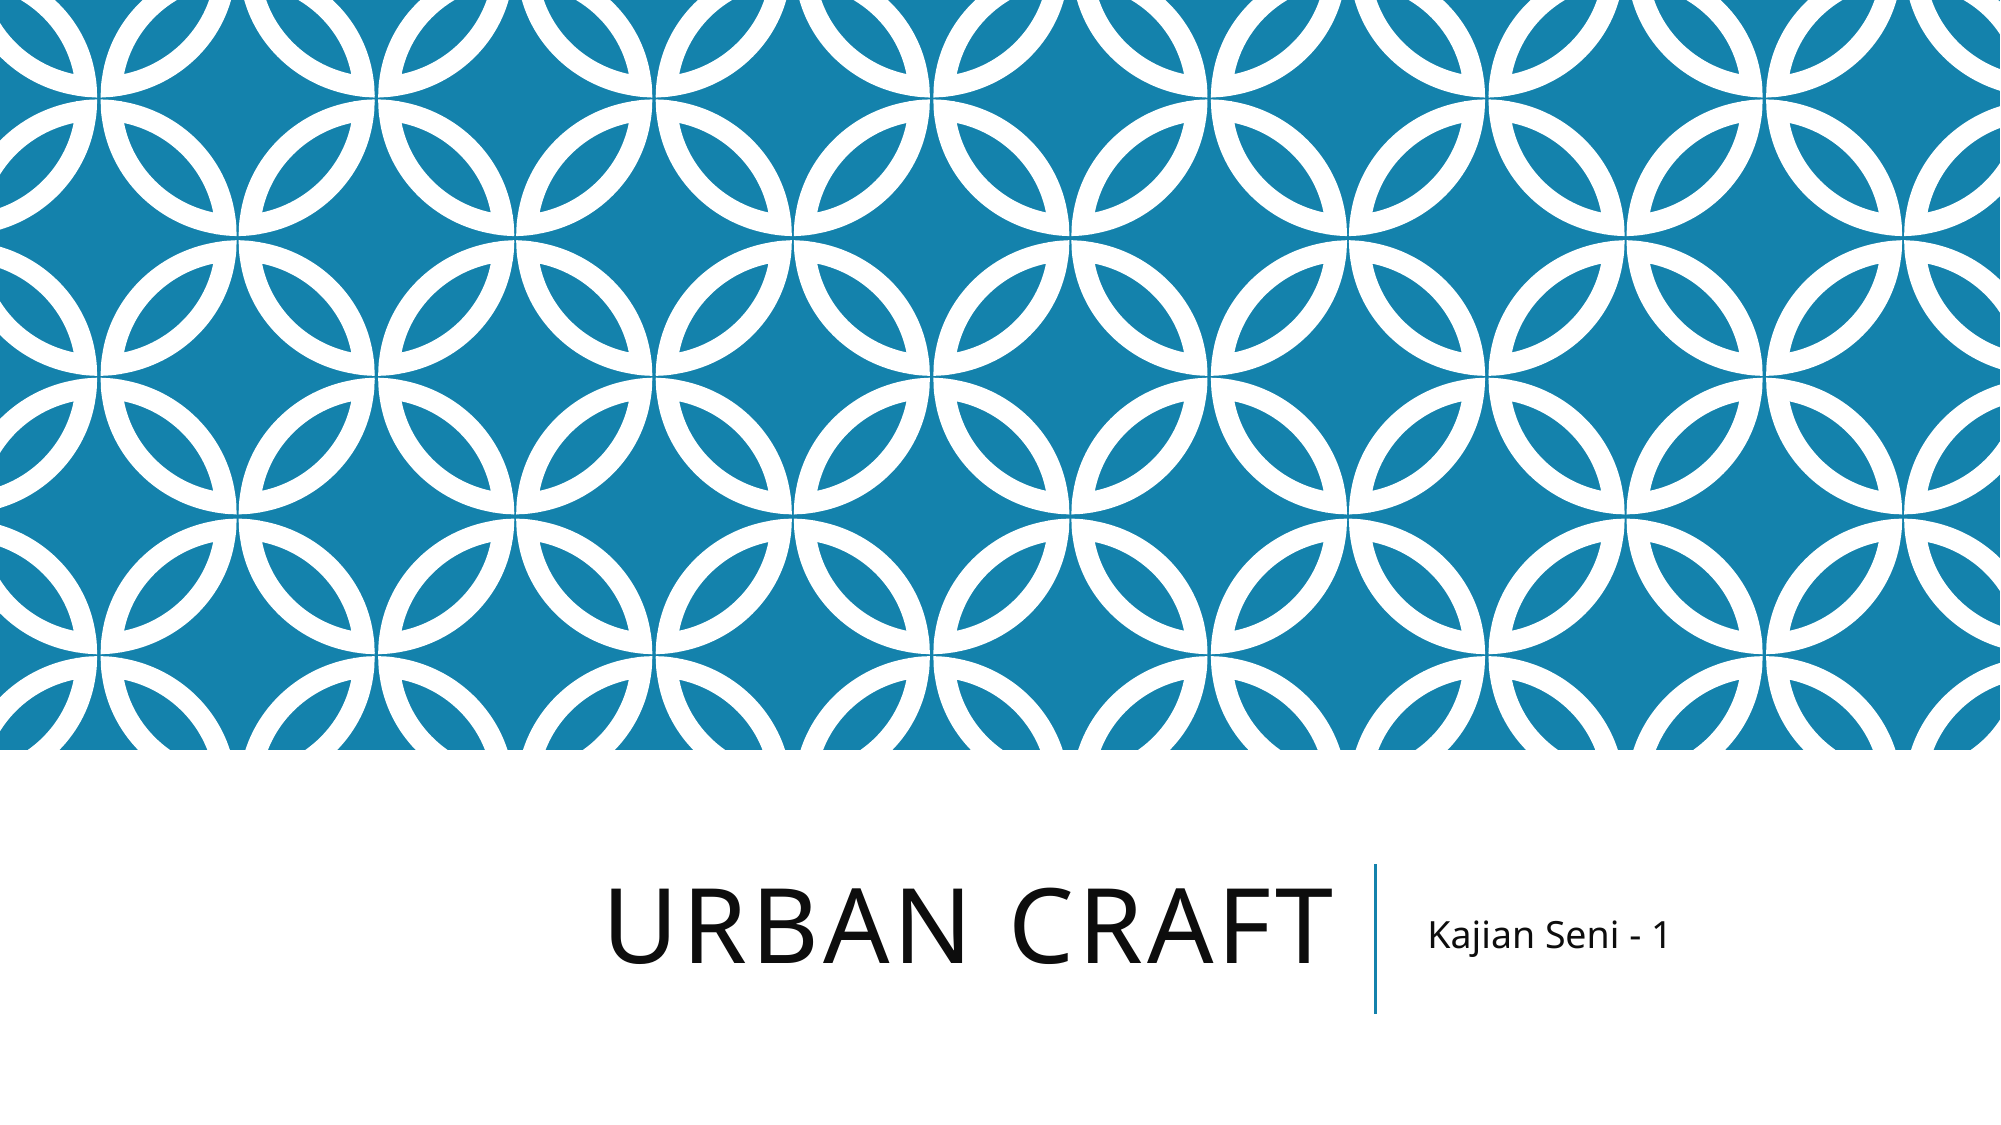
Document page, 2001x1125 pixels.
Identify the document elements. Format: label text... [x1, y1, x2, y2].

title URBAN CRAFT [75, 813, 1350, 1054]
subtitle Kajian Seni - 1 [1412, 813, 1938, 1054]
